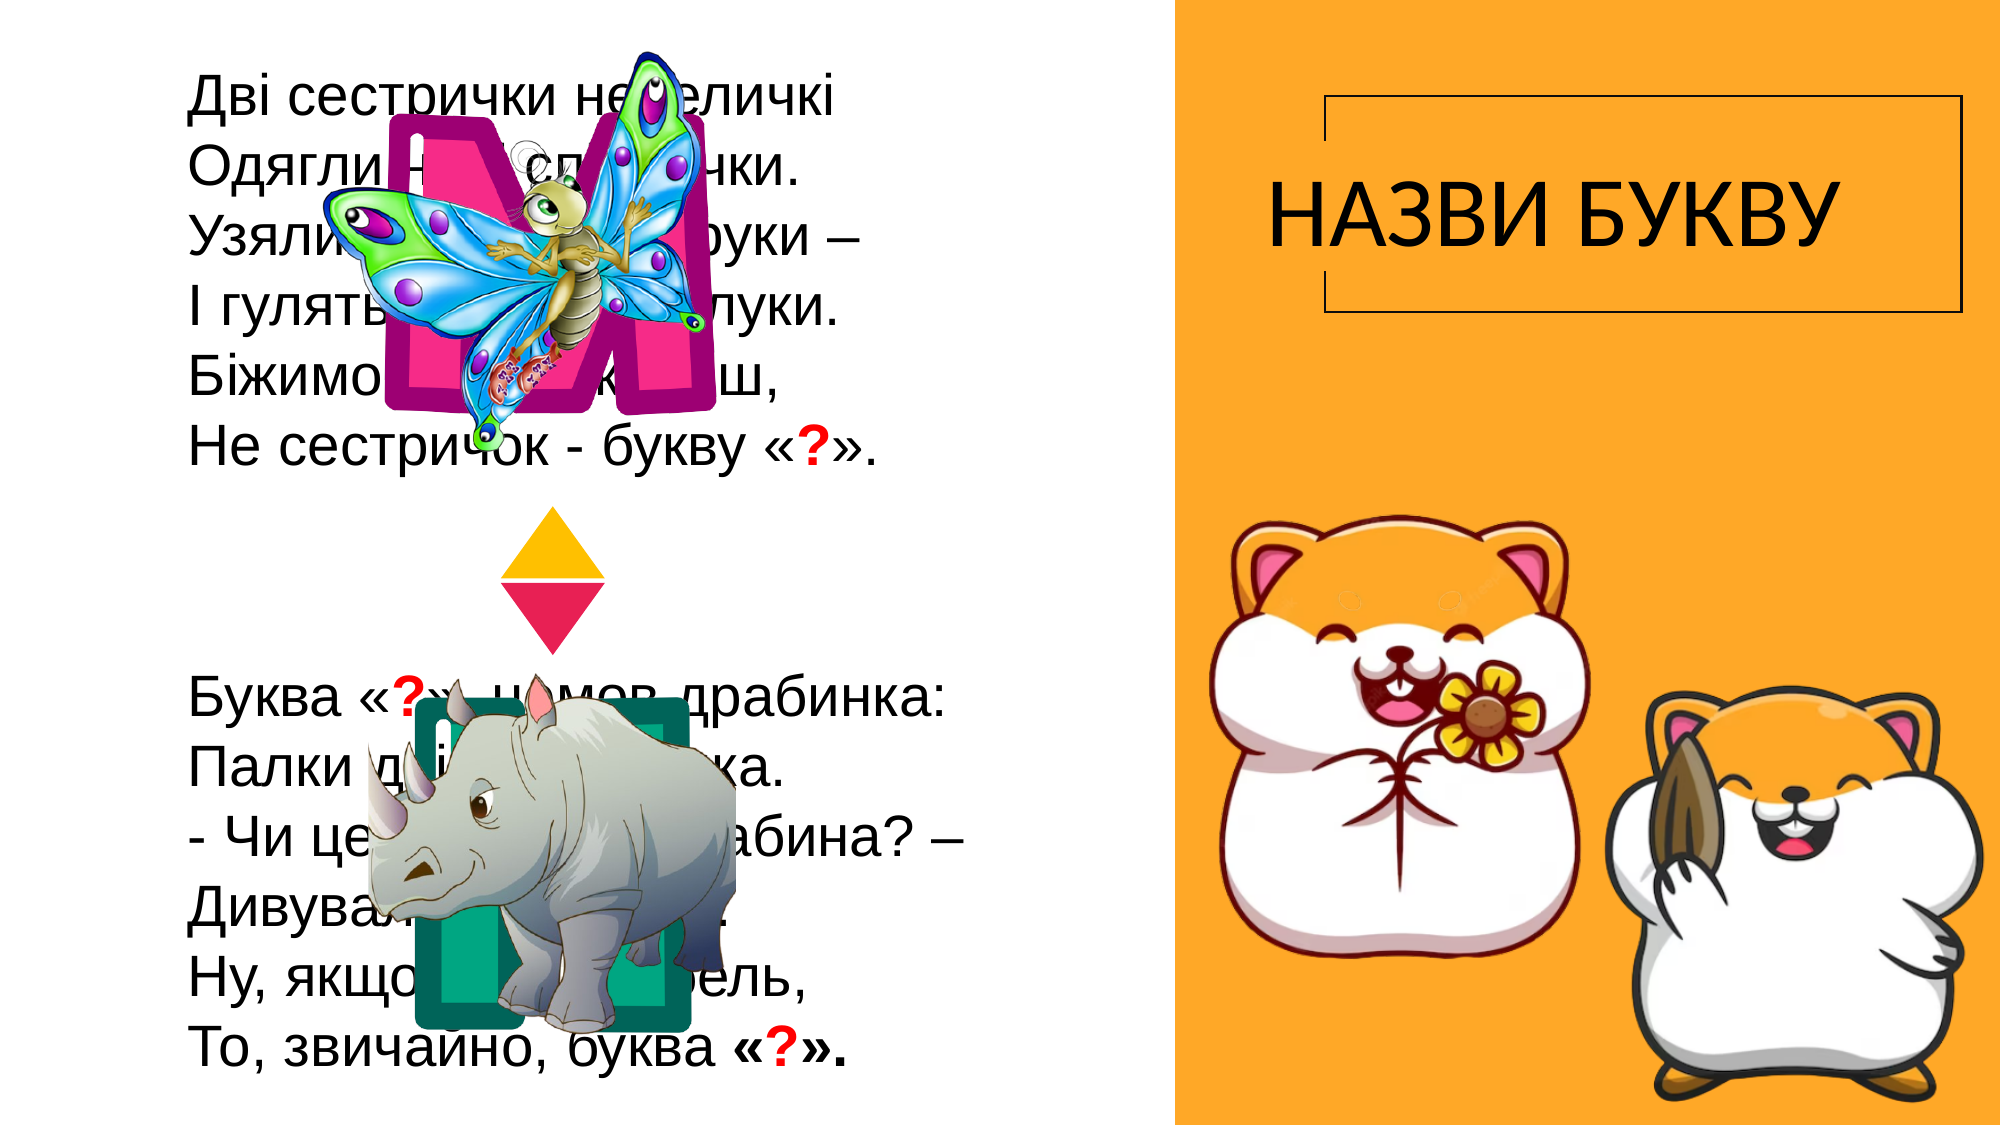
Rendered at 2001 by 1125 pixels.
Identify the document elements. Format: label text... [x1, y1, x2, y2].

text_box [1174, 0, 2000, 1125]
text_box Буква «?», немов драбинка: Палки дві і перетинка. - Чи це буква, чи драбина? – Дивувалася дитина. Ну, якщо один щабель, То, звичайно, буква «?». [172, 650, 998, 1086]
picture [368, 673, 736, 1038]
text_box Дві сестрички невеличкі Одягли нові спіднички. Узялись міцніш за руки – І гулять мерщій на луки. Біжимо - не доженеш, Не сестричок - букву «?». [172, 49, 998, 485]
text_box [498, 504, 607, 580]
picture [305, 37, 734, 467]
picture [1191, 474, 2000, 1125]
text_box [498, 581, 607, 657]
